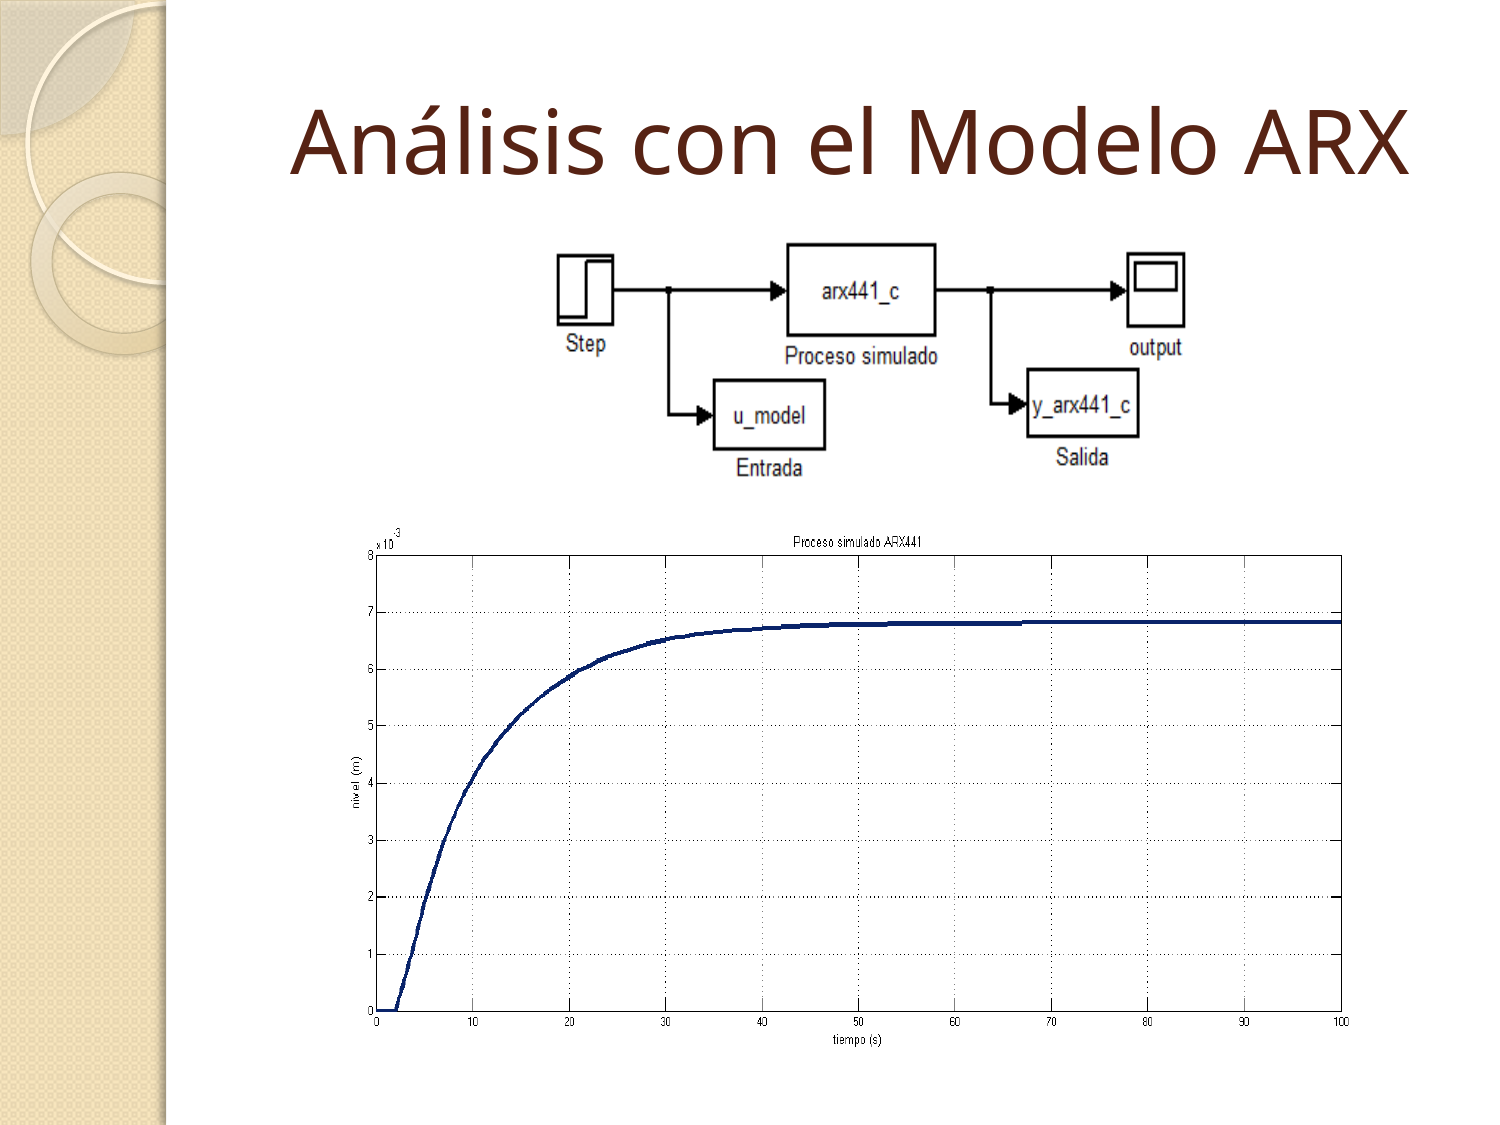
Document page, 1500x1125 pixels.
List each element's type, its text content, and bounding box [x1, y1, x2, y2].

picture [549, 236, 1190, 488]
picture [349, 524, 1351, 1051]
title Análisis con el Modelo ARX [235, 45, 1466, 233]
